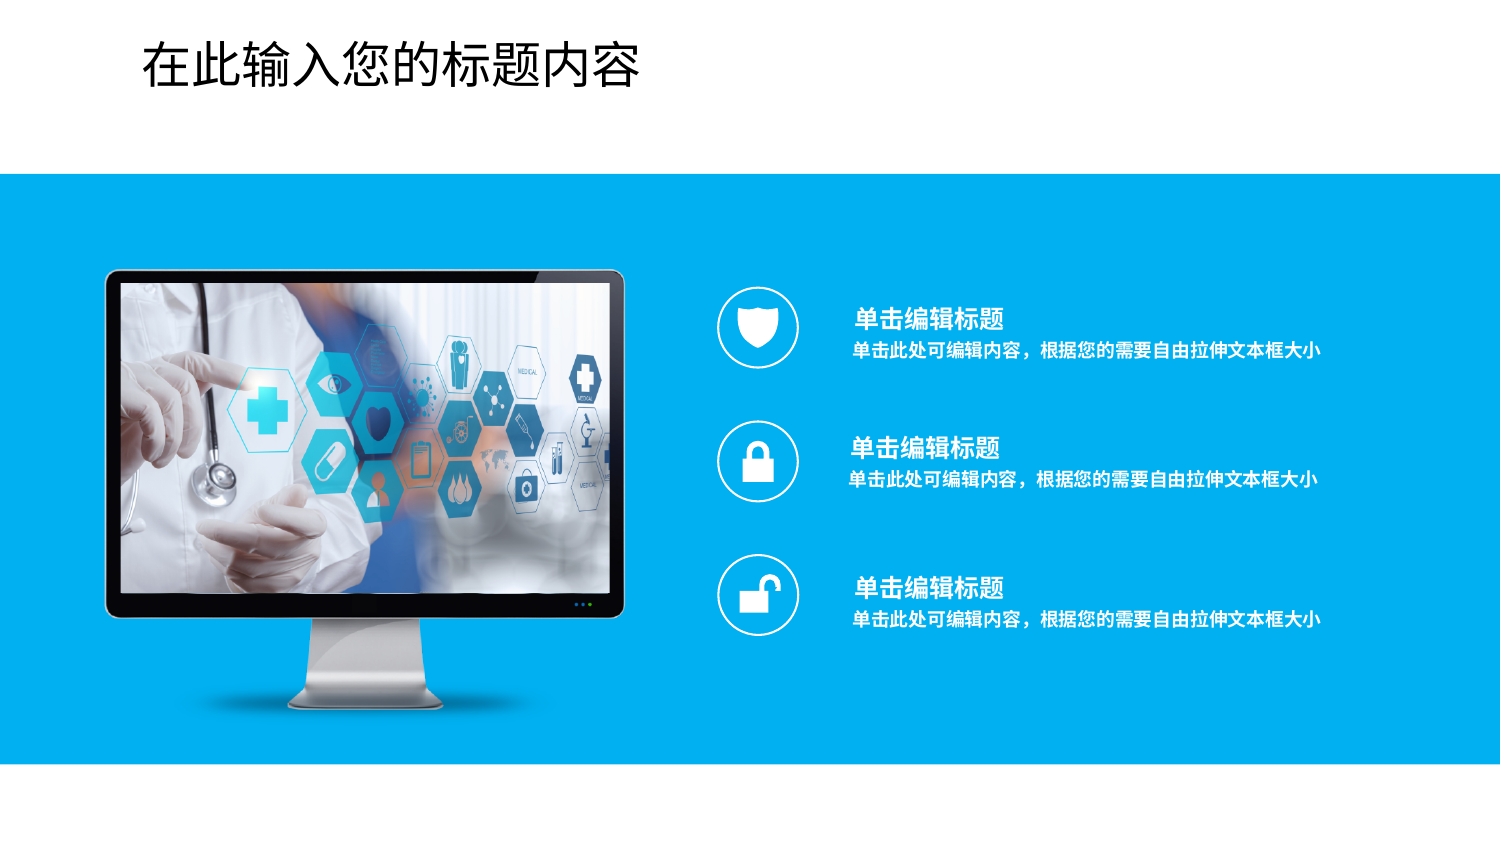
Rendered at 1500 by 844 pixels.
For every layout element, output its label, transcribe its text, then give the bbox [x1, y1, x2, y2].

text_box [0, 173, 1500, 765]
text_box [717, 287, 1338, 368]
text_box 在此输入您的标题内容 [125, 26, 740, 102]
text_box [718, 554, 1338, 636]
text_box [85, 269, 645, 726]
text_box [717, 421, 1335, 502]
